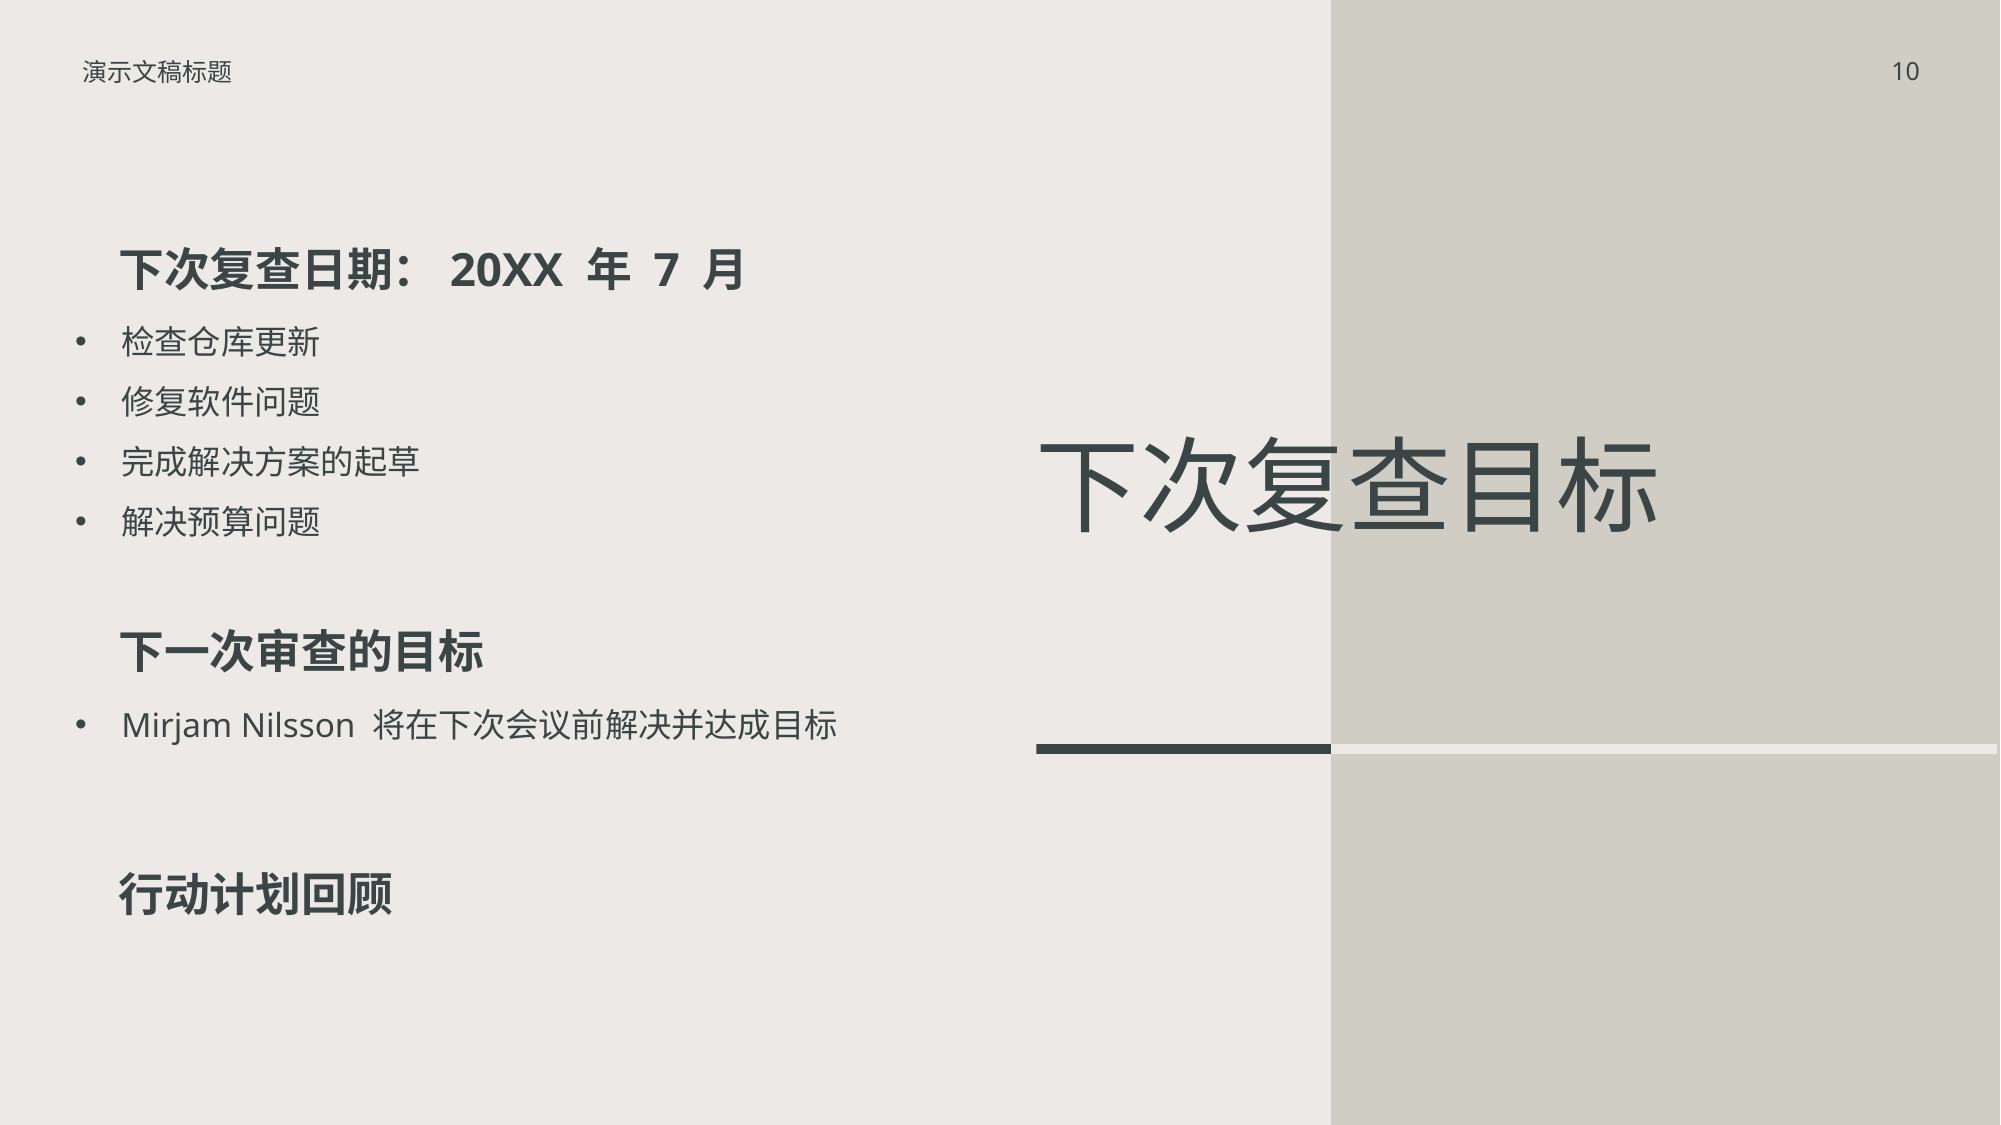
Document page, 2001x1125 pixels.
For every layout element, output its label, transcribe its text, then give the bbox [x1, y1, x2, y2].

title 下次复查目标 [1020, 412, 1815, 689]
list 行动计划回顾 [103, 831, 896, 912]
list 下一次审查的目标 [103, 588, 896, 669]
list 下次复查日期：20XX 年 7 月 [103, 205, 896, 286]
list 检查仓库更新 修复软件问题 完成解决方案的起草 解决预算问题 [60, 293, 840, 570]
slide_number 10 [1660, 49, 1935, 95]
footer 演示文稿标题 [67, 49, 368, 95]
list Mirjam Nilsson 将在下次会议前解决并达成目标 [60, 676, 896, 831]
